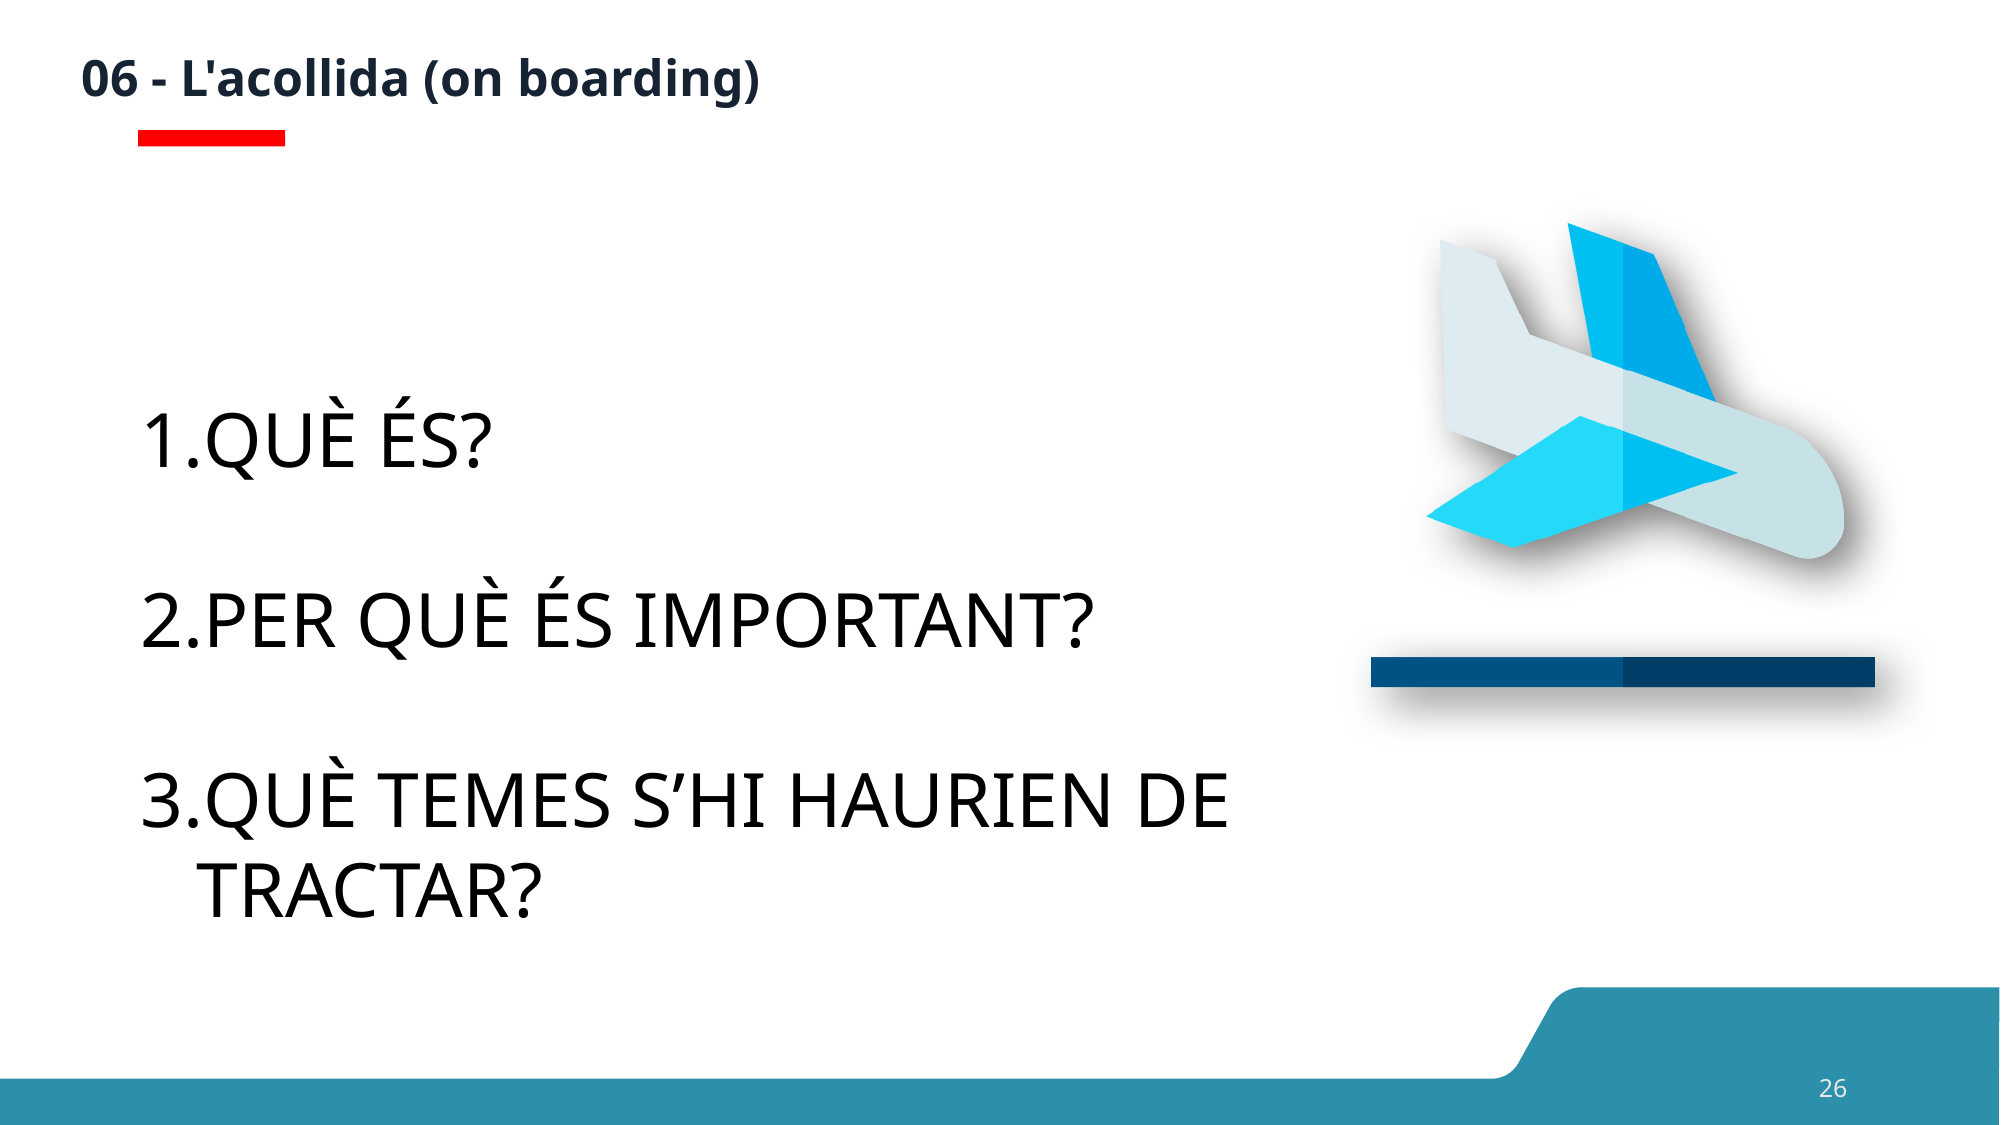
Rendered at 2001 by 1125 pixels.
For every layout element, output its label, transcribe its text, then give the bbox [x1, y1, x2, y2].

title 06 - L'acollida (on boarding) [66, 19, 1899, 142]
slide_number 26 [1412, 1057, 1863, 1118]
text_box QUÈ ÉS? PER QUÈ ÉS IMPORTANT? QUÈ TEMES S’HI HAURIEN DE TRACTAR? [125, 385, 1591, 940]
picture [0, 0, 2001, 1125]
